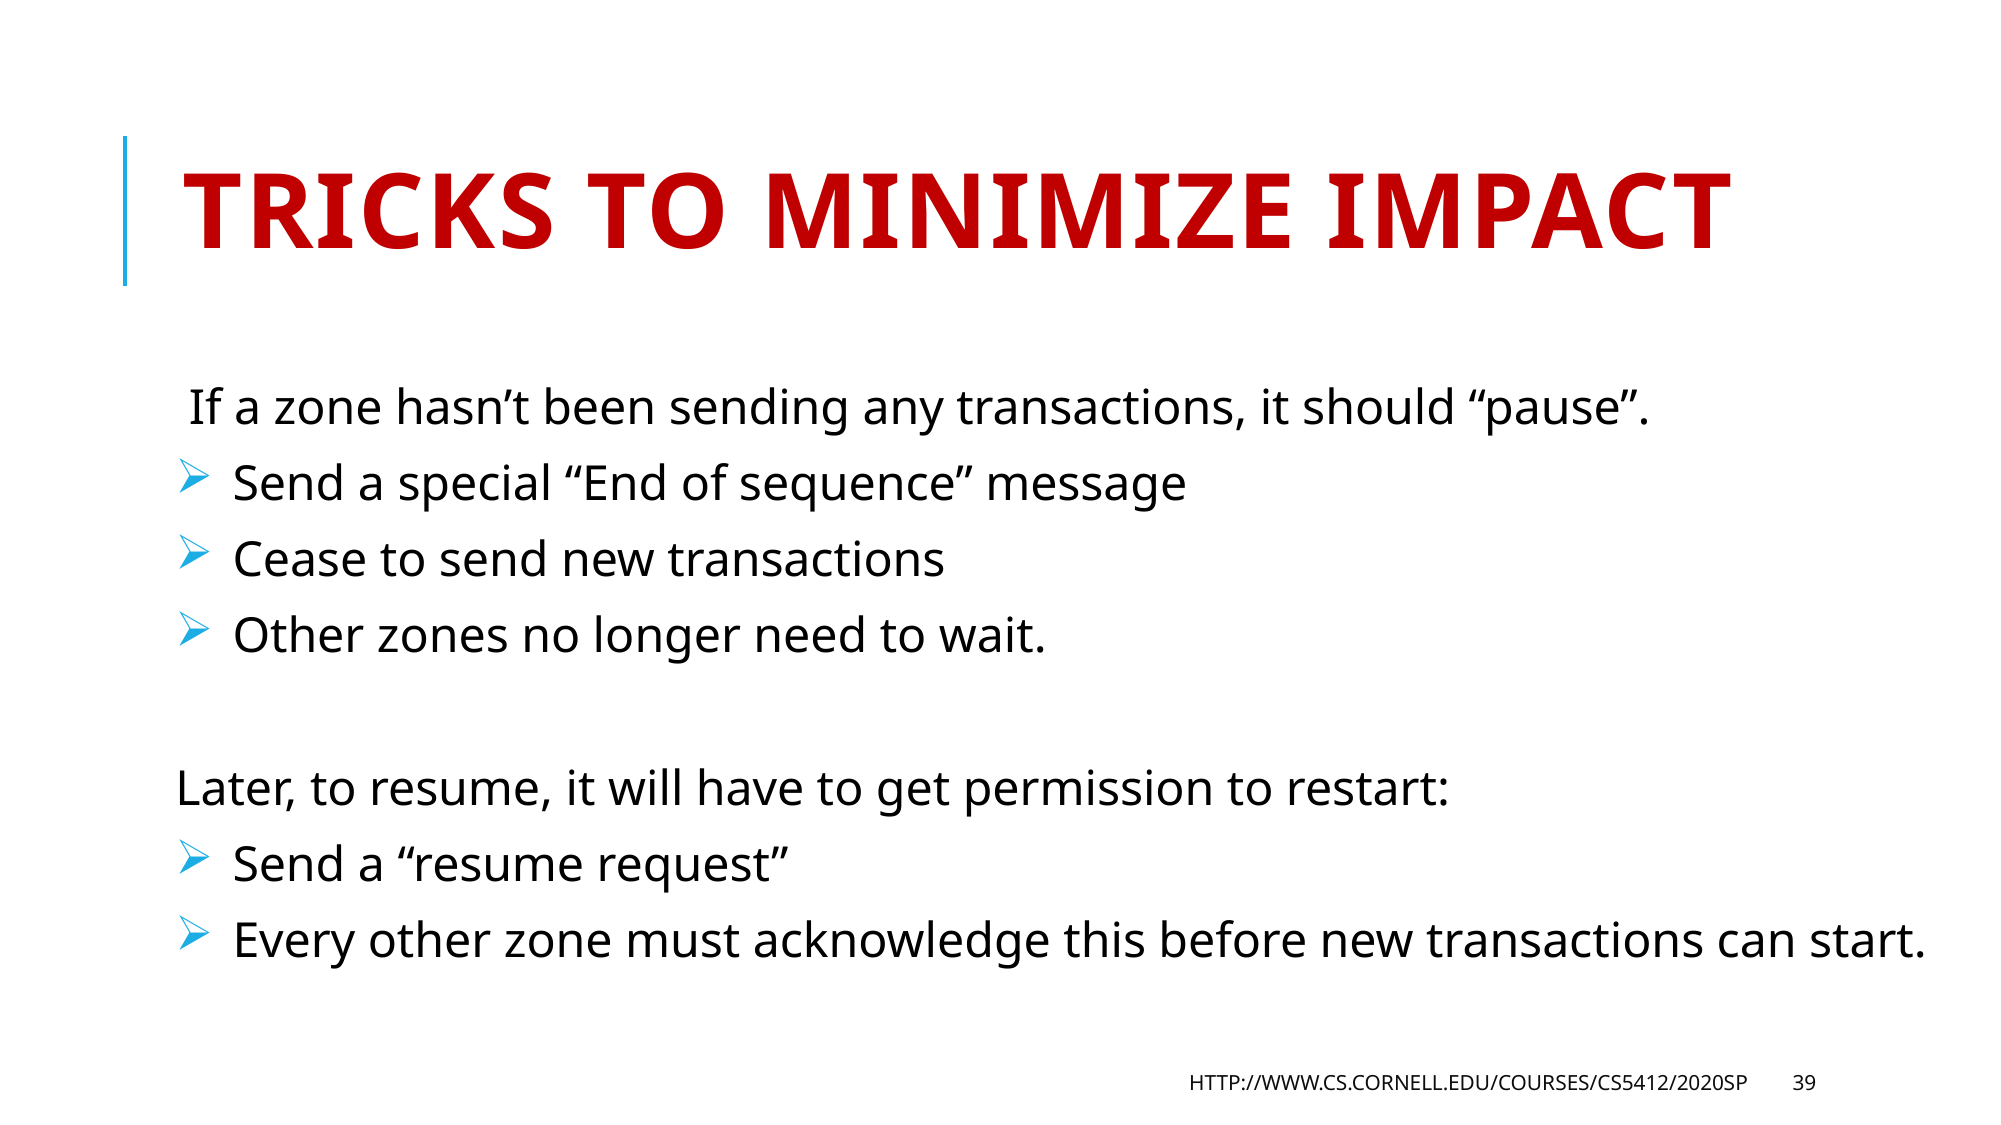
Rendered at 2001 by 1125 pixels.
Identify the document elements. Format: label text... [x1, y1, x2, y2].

list If a zone hasn’t been sending any transactions, it should “pause”. Send a special “End of sequence” message Cease to send new transactions Other zones no longer need to wait. Later, to resume, it will have to get permission to restart: Send a “resume request” Every other zone must acknowledge this before new transactions can start. [168, 375, 1938, 1035]
slide_number 39 [1777, 1061, 1938, 1107]
footer http://www.cs.cornell.edu/courses/cs5412/2020sp [794, 1061, 1763, 1107]
title Tricks to minimize impact [168, 96, 1938, 342]
